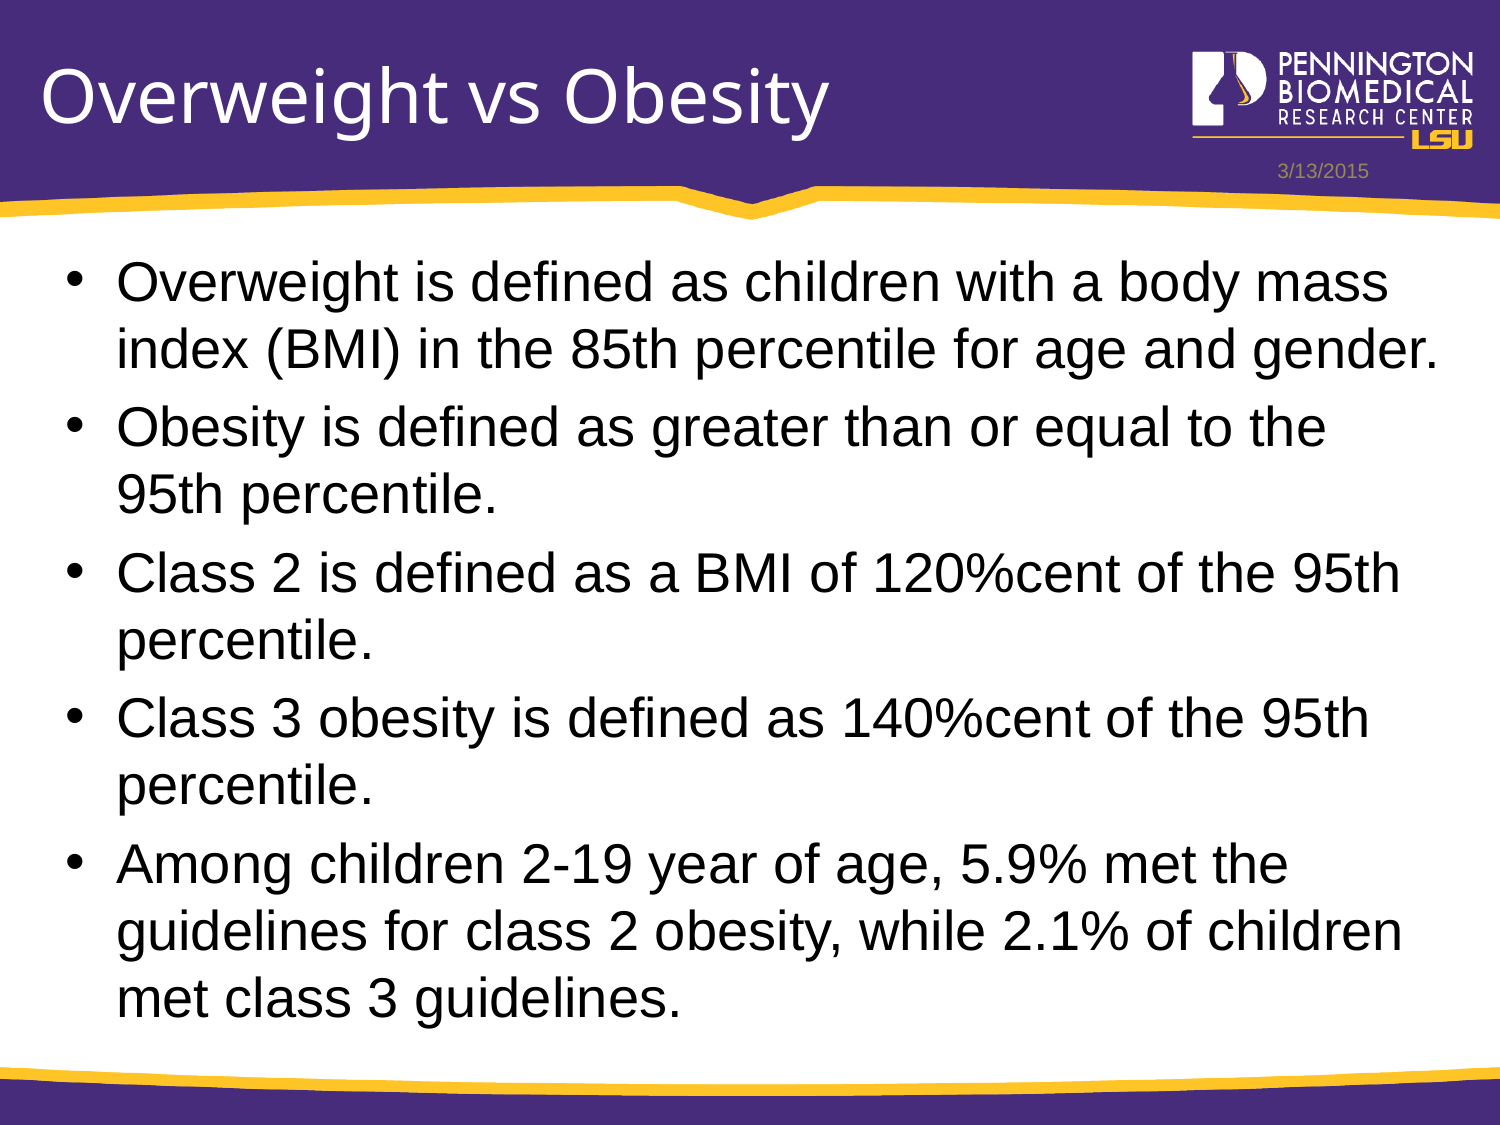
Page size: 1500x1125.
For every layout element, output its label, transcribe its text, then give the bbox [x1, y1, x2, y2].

title Overweight vs Obesity [24, 0, 1188, 188]
picture [0, 0, 1500, 1125]
list Overweight is defined as children with a body mass index (BMI) in the 85th percentile for age and gender. Obesity is defined as greater than or equal to the 95th percentile. Class 2 is defined as a BMI of 120%cent of the 95th percentile. Class 3 obesity is defined as 140%cent of the 95th percentile. Among children 2-19 year of age, 5.9% met the guidelines for class 2 obesity, while 2.1% of children met class 3 guidelines. [50, 237, 1463, 1063]
text_box 3/13/2015 [1262, 149, 1438, 200]
